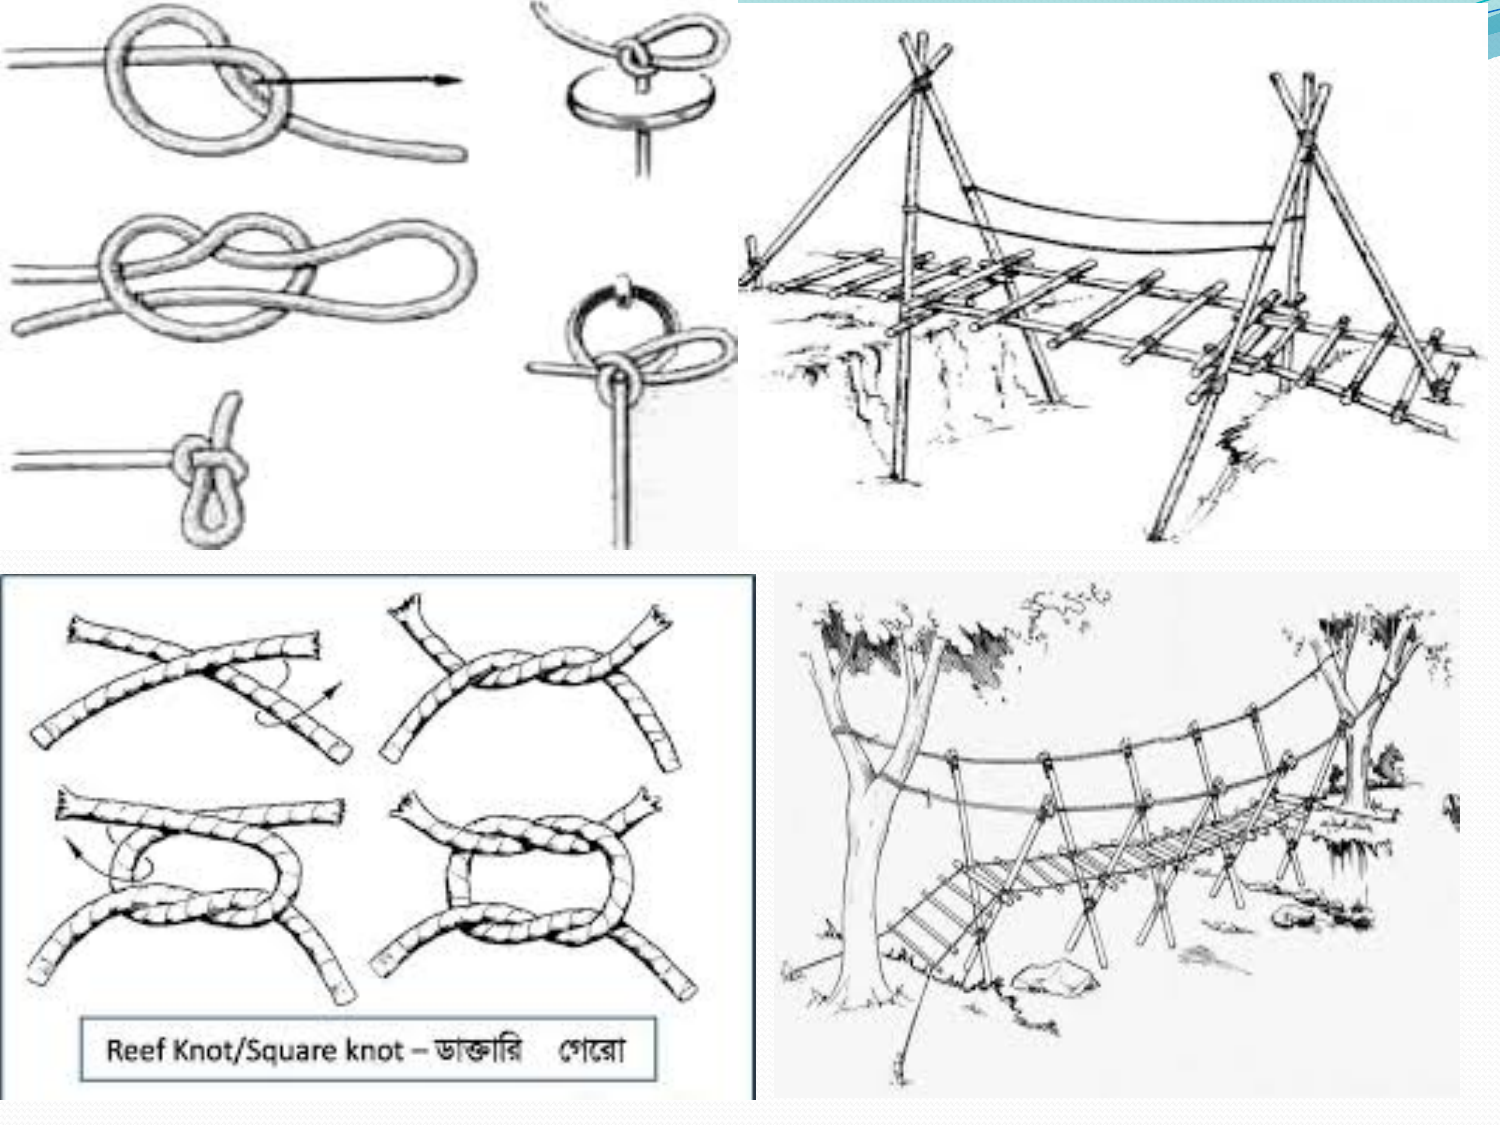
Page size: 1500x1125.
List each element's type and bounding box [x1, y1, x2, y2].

picture [0, 0, 738, 551]
picture [774, 572, 1460, 1098]
picture [0, 574, 756, 1101]
list [741, 3, 1488, 551]
